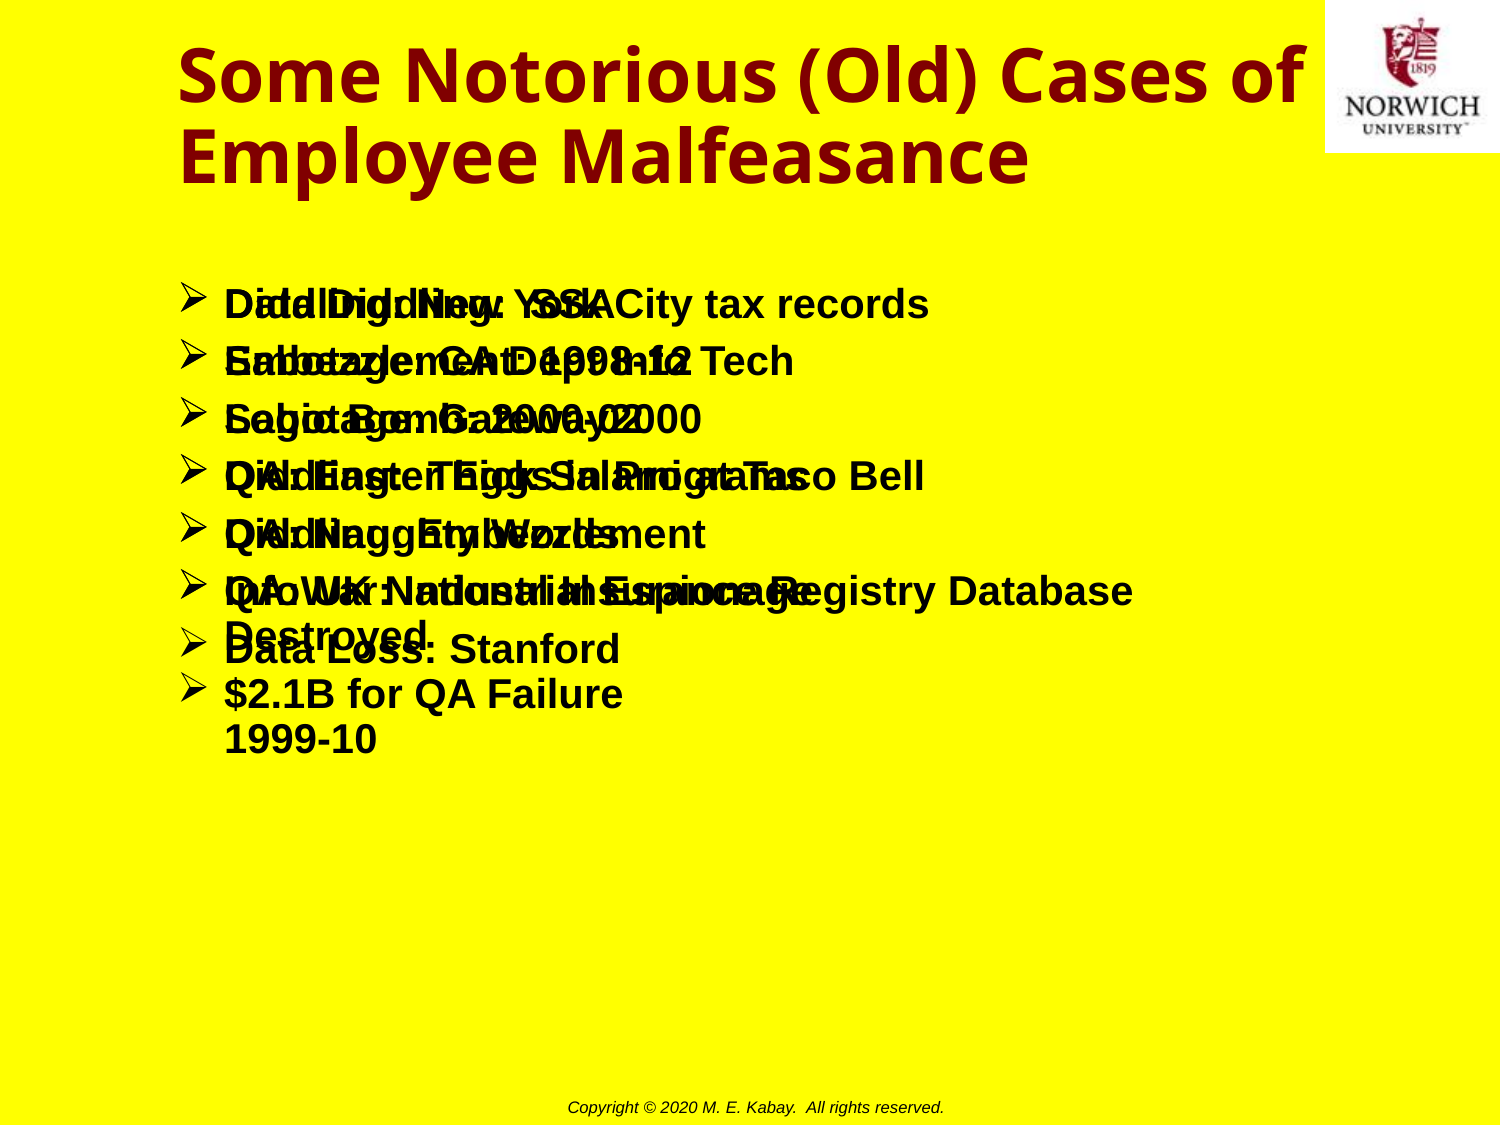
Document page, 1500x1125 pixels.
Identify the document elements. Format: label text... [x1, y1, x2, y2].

picture [1325, 0, 1500, 153]
list Data Diddling: SSA Embezzlement: 1998-12 Logic Bomb: 2000-02 QA: Easter Eggs in Programs QA: Naughty Words QA: UK National Insurance Registry Database Destroyed $2.1B for QA Failure 1999-10 [161, 274, 1339, 1039]
title Some Notorious (Old) Cases of Employee Malfeasance [161, 24, 1339, 213]
